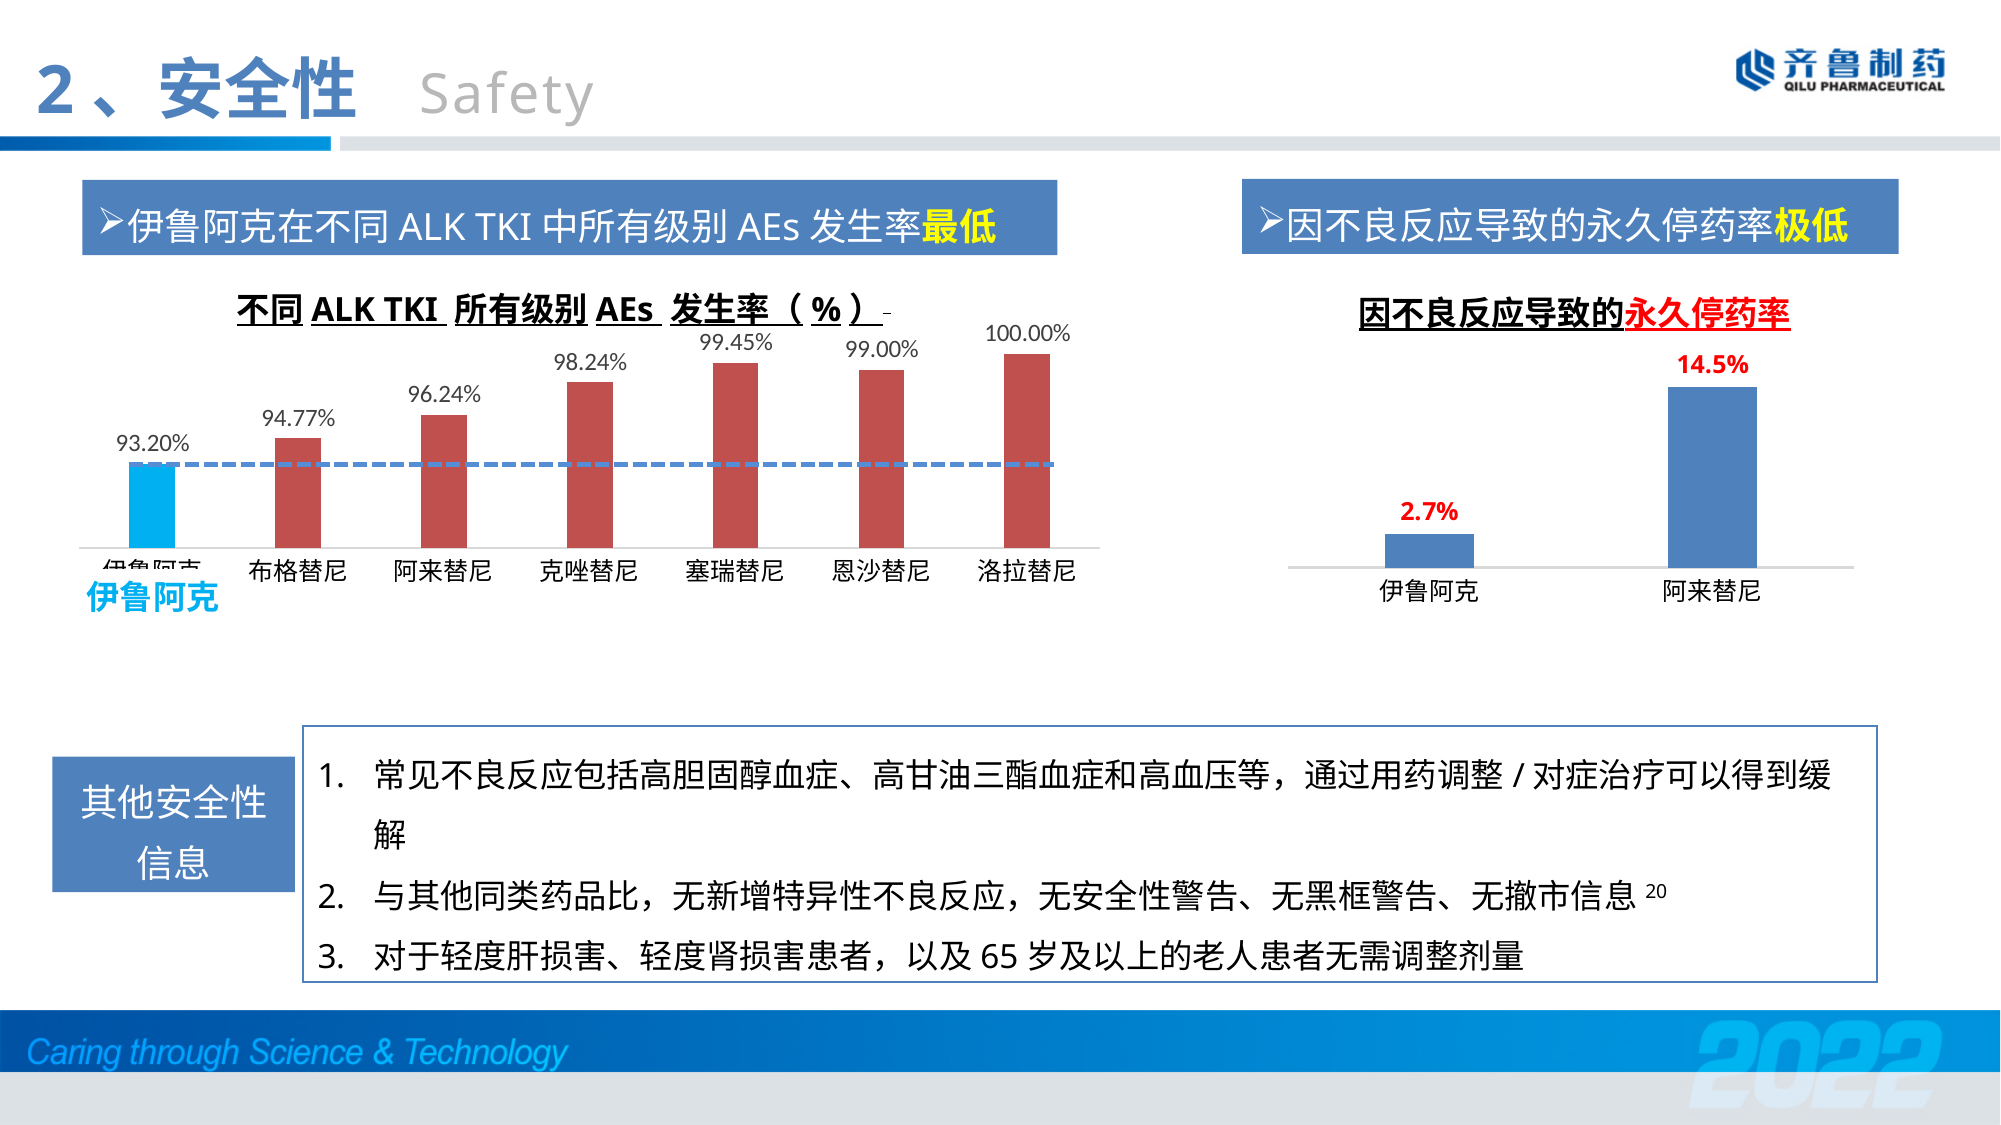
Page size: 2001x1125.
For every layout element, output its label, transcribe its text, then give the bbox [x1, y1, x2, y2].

text_box 伊鲁阿克在不同ALK TKI中所有级别AEs发生率最低 [82, 179, 1058, 256]
picture [0, 0, 2001, 1125]
chart [1264, 285, 1878, 642]
text_box 2、安全性 Safety [22, 0, 863, 135]
text_box 常见不良反应包括高胆固醇血症、高甘油三酯血症和高血压等，通过用药调整/对症治疗可以得到缓解 与其他同类药品比，无新增特异性不良反应，无安全性警告、无黑框警告、无撤市信息20 对于轻度肝损害、轻度肾损害患者，以及65岁及以上的老人患者无需调整剂量 [302, 726, 1878, 983]
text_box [52, 285, 1128, 642]
text_box 因不良反应导致的永久停药率极低 [1242, 178, 1899, 254]
text_box 其他安全性信息 [52, 756, 295, 893]
